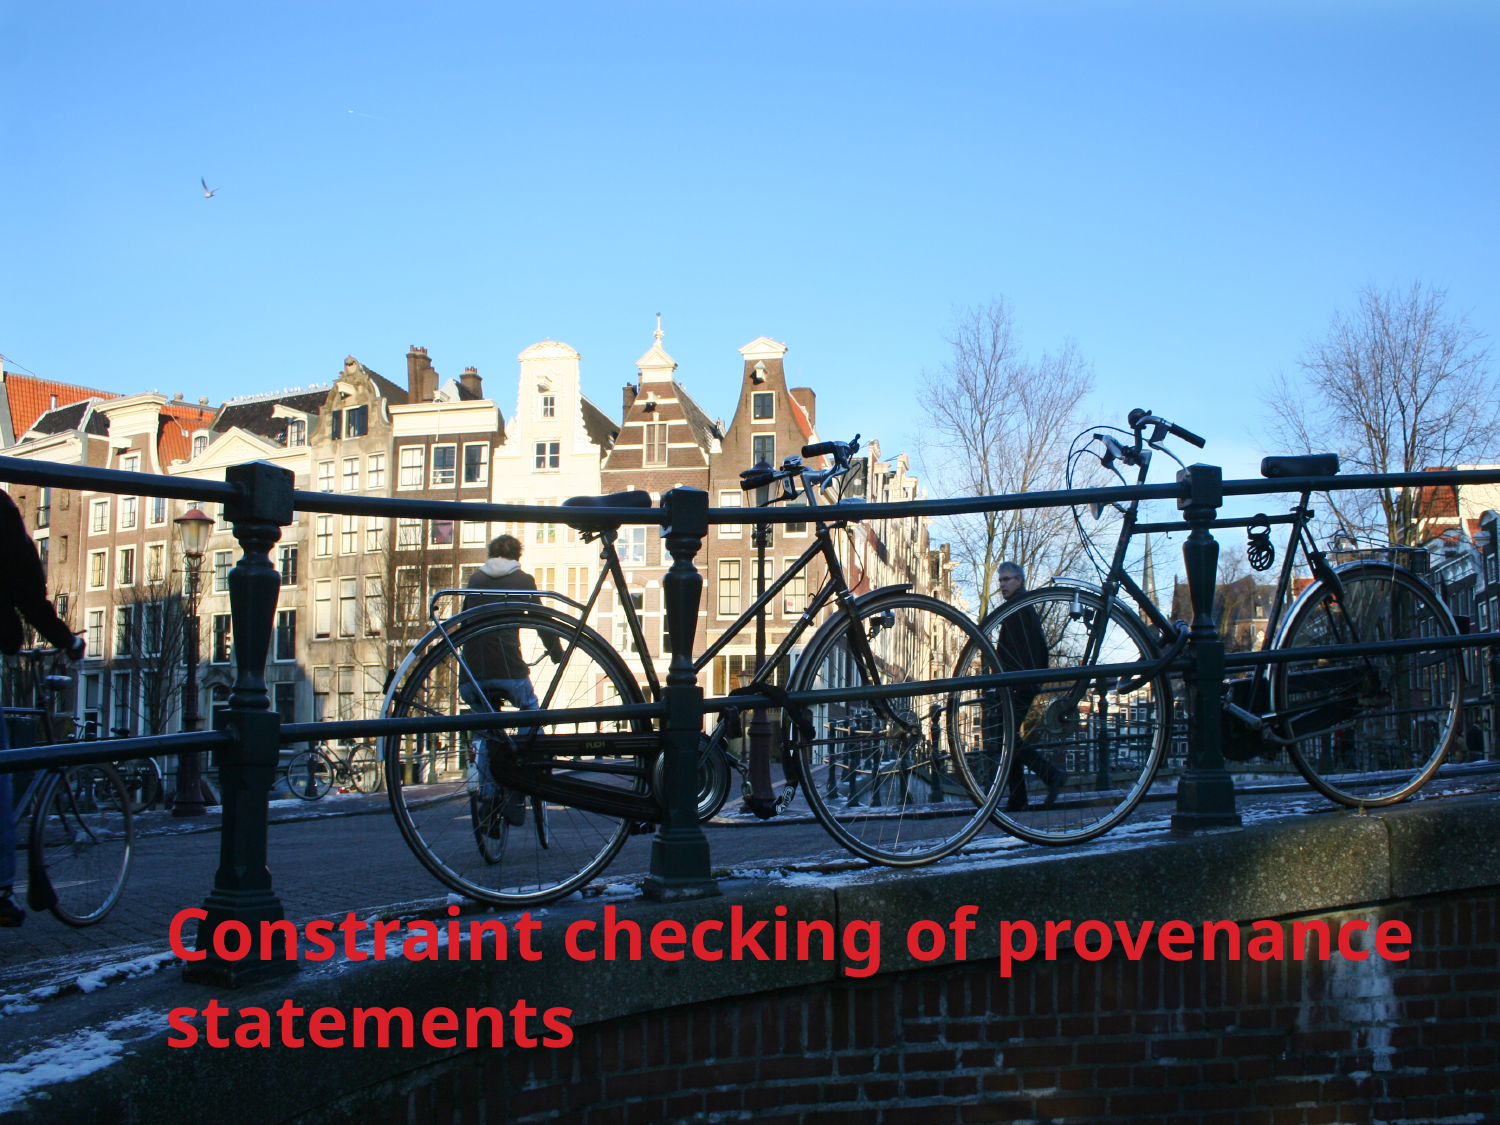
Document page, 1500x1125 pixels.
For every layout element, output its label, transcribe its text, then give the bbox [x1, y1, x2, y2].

title Constraint checking of provenance statements [150, 881, 1500, 1069]
picture [0, 0, 1500, 1125]
